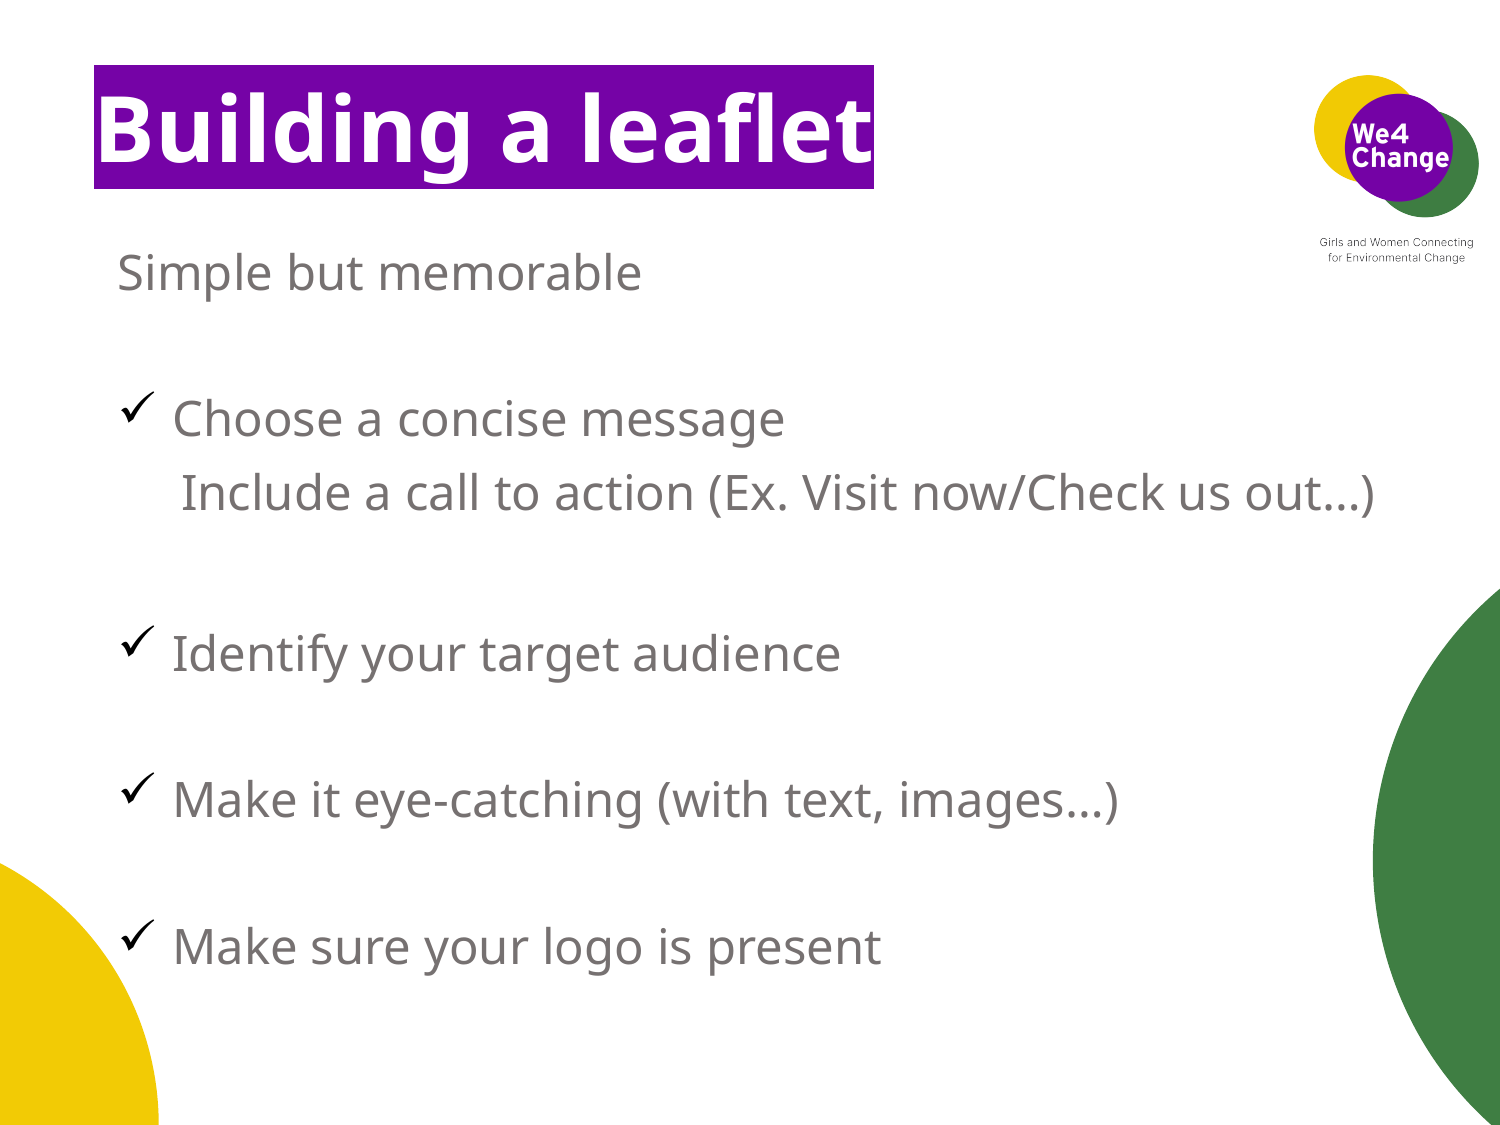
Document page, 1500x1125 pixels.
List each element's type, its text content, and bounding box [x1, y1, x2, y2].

list Simple but memorable Choose a concise message Include a call to action (Ex. Visit now/Check us out…) Identify your target audience Make it eye-catching (with text, images…) Make sure your logo is present [65, 240, 1435, 988]
title Building a leaflet [79, 75, 1146, 240]
picture [1314, 75, 1479, 264]
